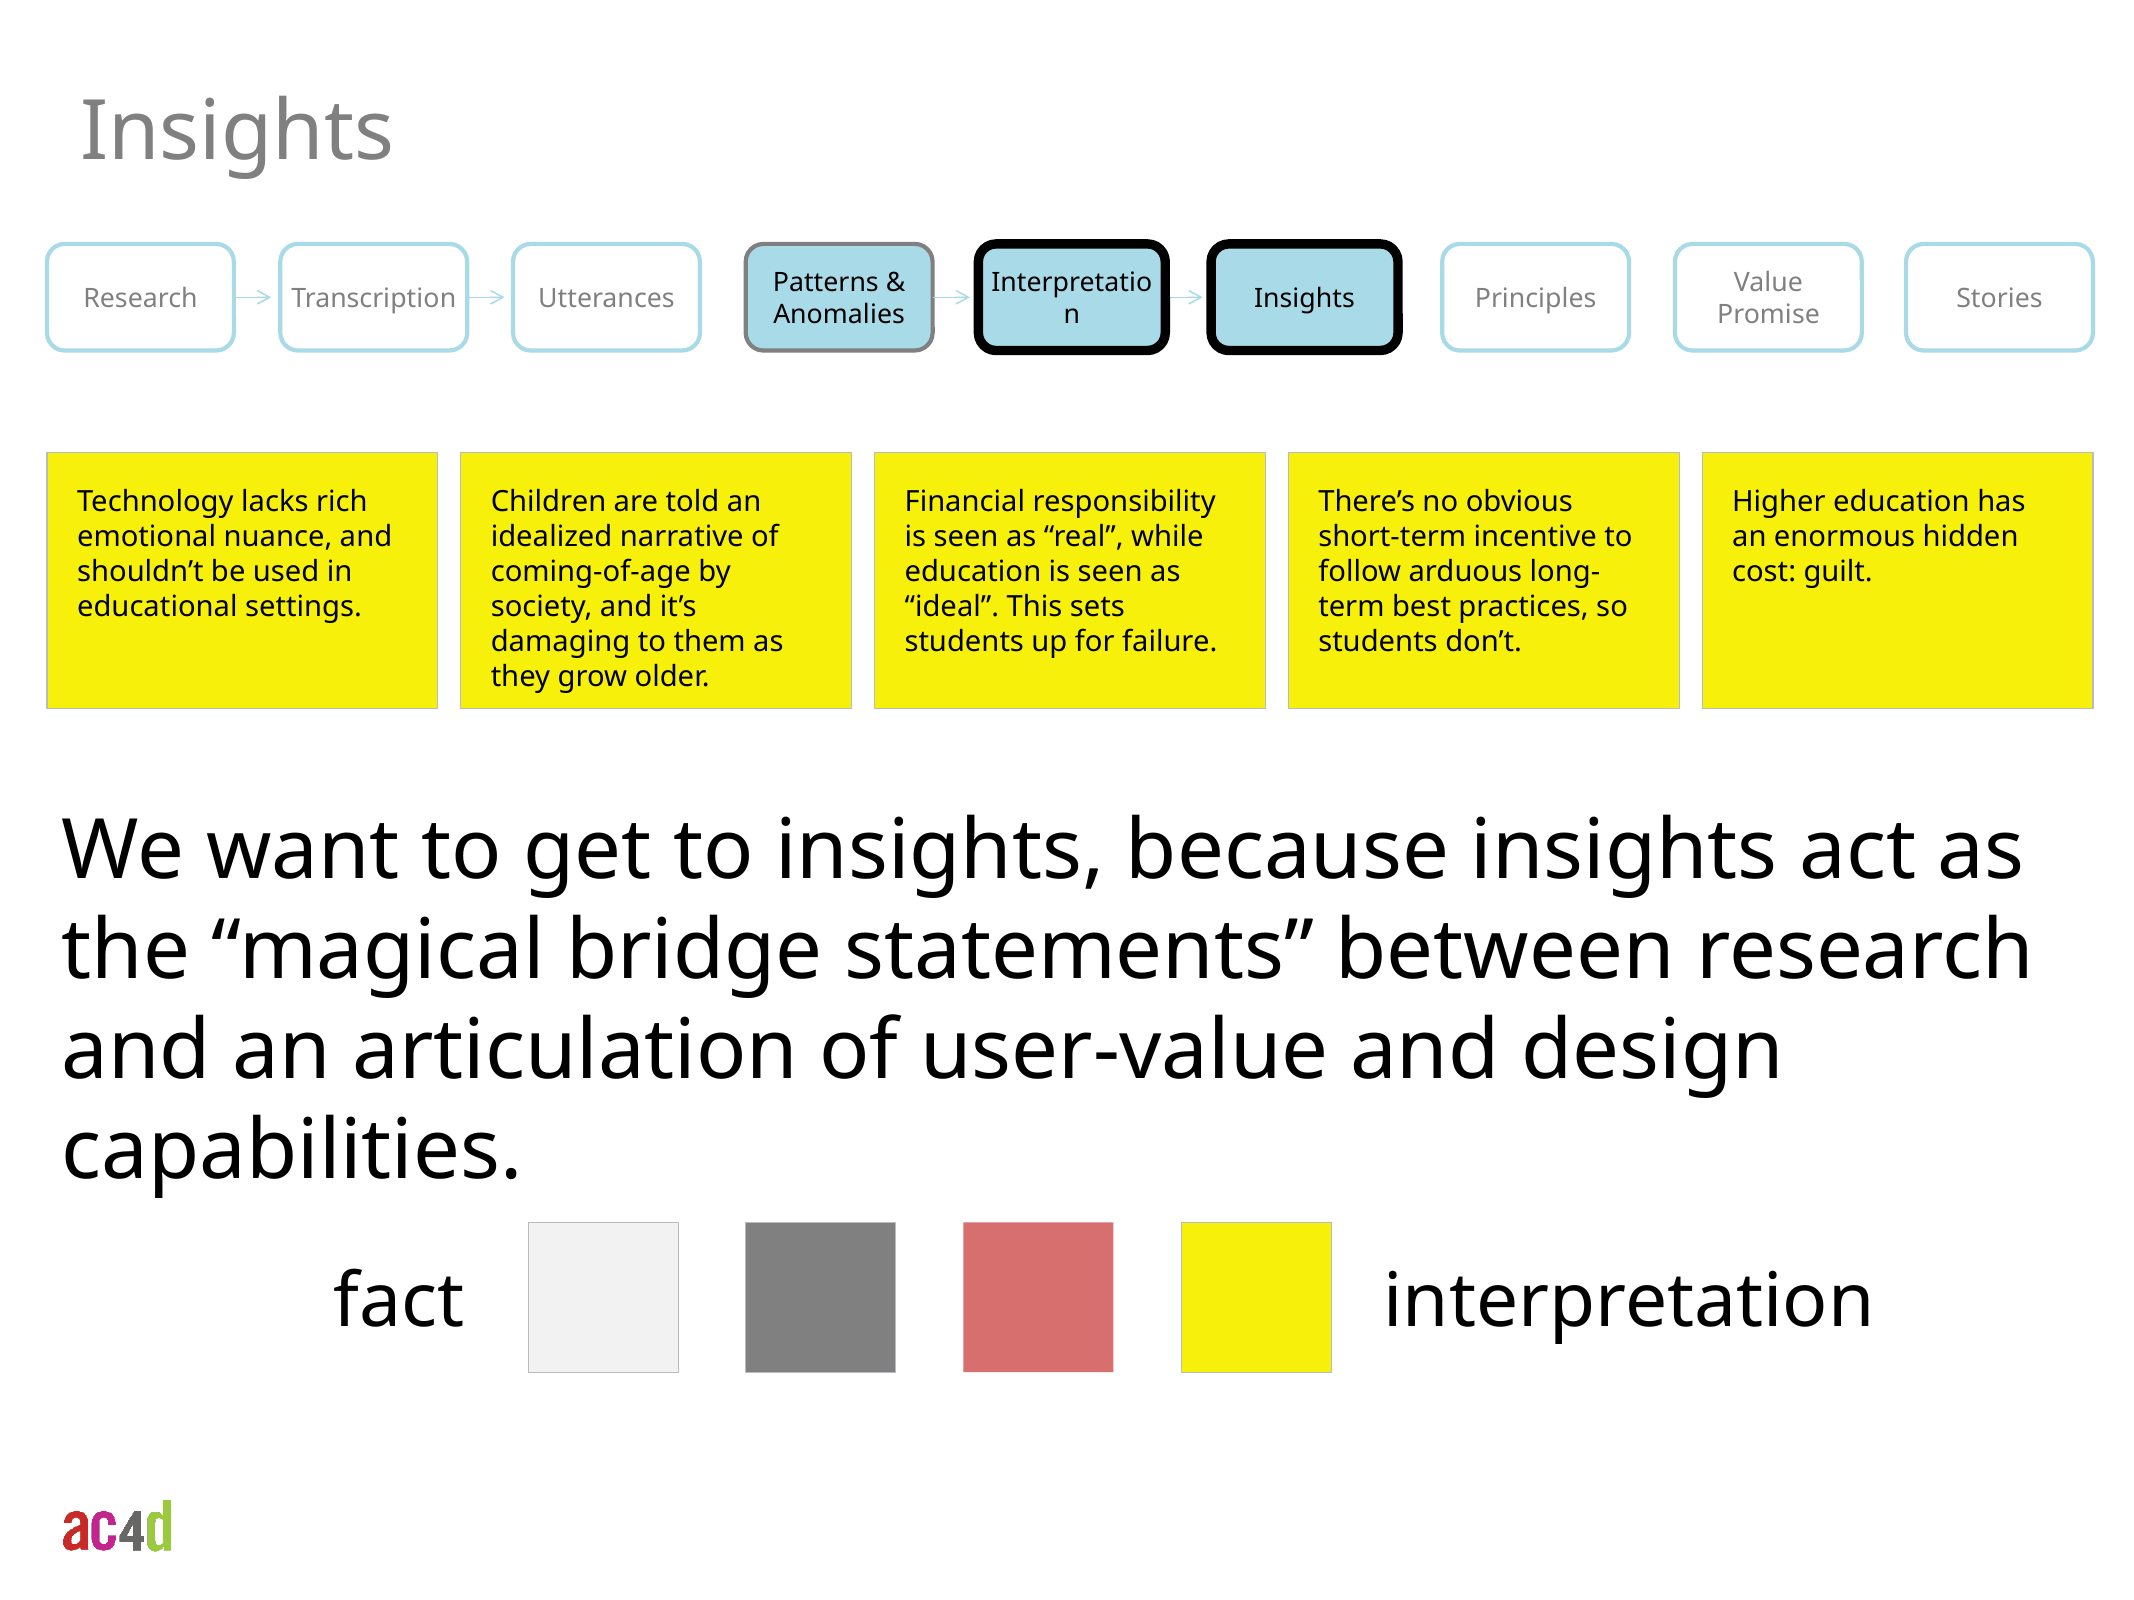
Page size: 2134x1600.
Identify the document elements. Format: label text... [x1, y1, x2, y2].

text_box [46, 451, 2094, 709]
text_box [526, 1220, 680, 1374]
text_box [744, 1220, 898, 1374]
text_box Principles [1440, 241, 1632, 353]
text_box Stories [1903, 241, 2096, 353]
text_box Research [44, 241, 237, 353]
text_box interpretation [1369, 1244, 1890, 1349]
text_box Insights [1209, 241, 1401, 353]
text_box Insights [80, 76, 1981, 177]
text_box fact [319, 1244, 480, 1349]
text_box Value Promise [1672, 241, 1864, 353]
text_box [1179, 1220, 1333, 1374]
text_box Transcription [278, 241, 470, 353]
text_box [961, 1220, 1116, 1374]
text_box We want to get to insights, because insights act as the “magical bridge statements” between research and an articulation of user-value and design capabilities. [46, 787, 2093, 1025]
text_box Patterns & Anomalies [743, 241, 935, 353]
text_box Interpretation [976, 241, 1168, 353]
picture [63, 1500, 171, 1553]
text_box Utterances [510, 241, 703, 353]
